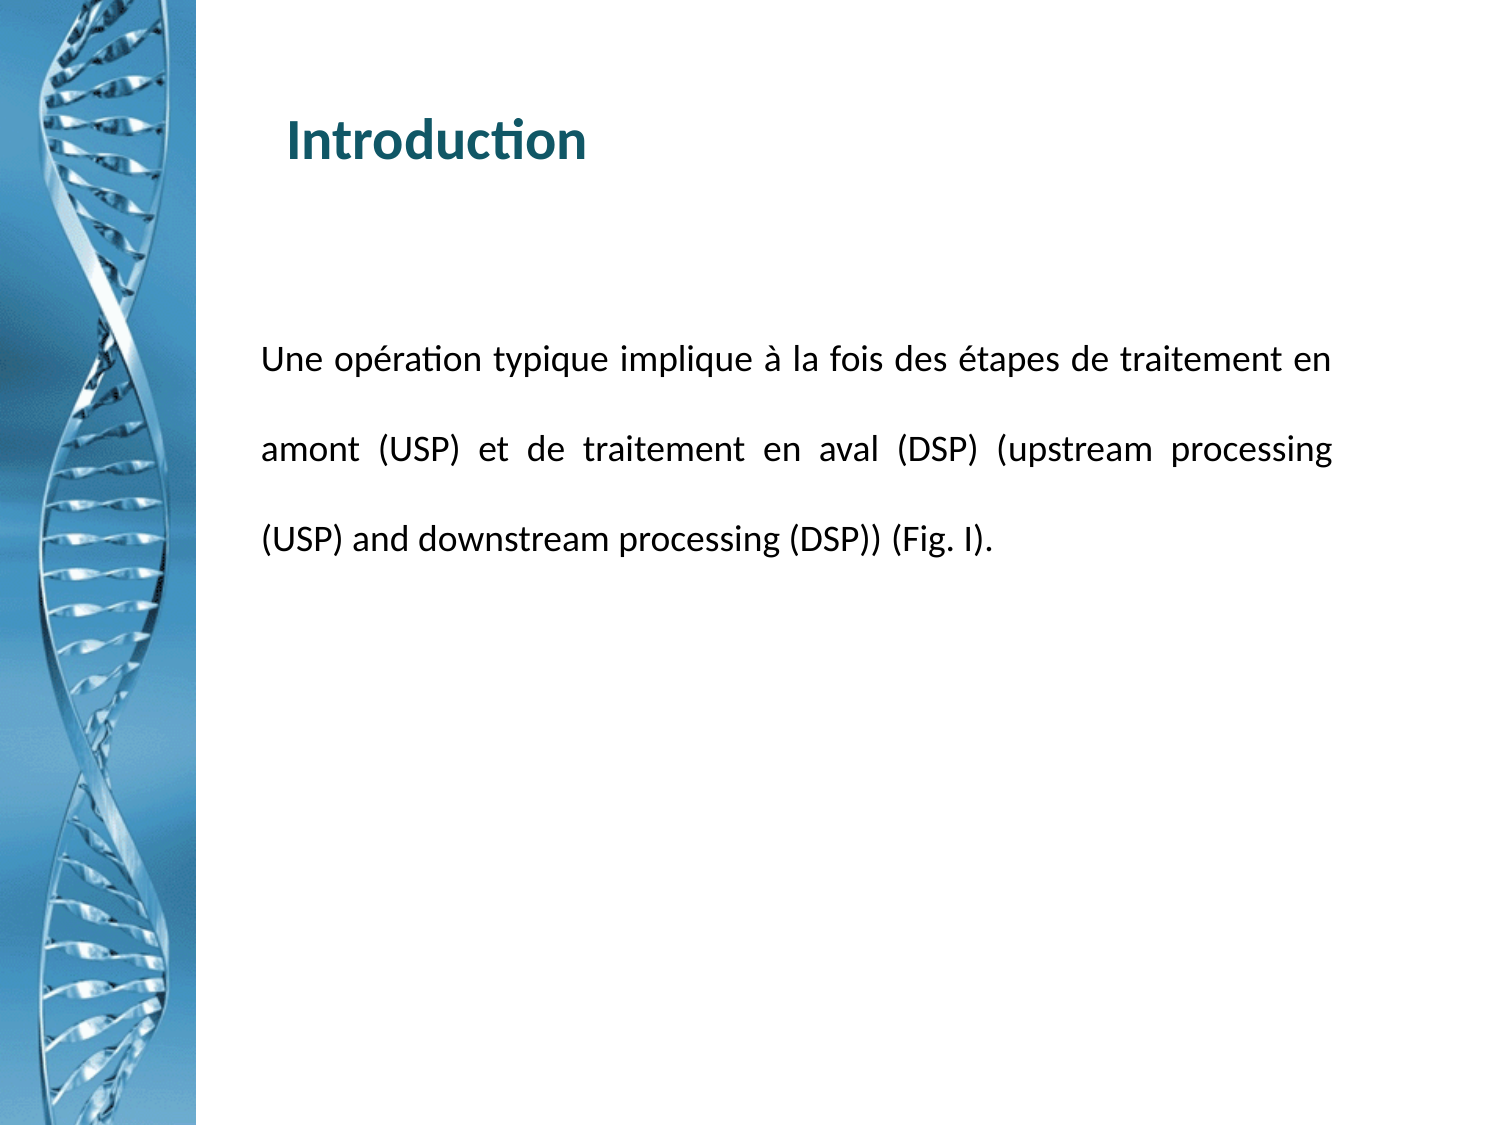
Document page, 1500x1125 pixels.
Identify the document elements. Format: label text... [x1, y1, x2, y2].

text_box Introduction [271, 93, 603, 179]
text_box Une opération typique implique à la fois des étapes de traitement en amont (USP) et de traitement en aval (DSP) (upstream processing (USP) and downstream processing (DSP)) (Fig. I). [246, 281, 1348, 656]
picture [0, 0, 196, 1125]
